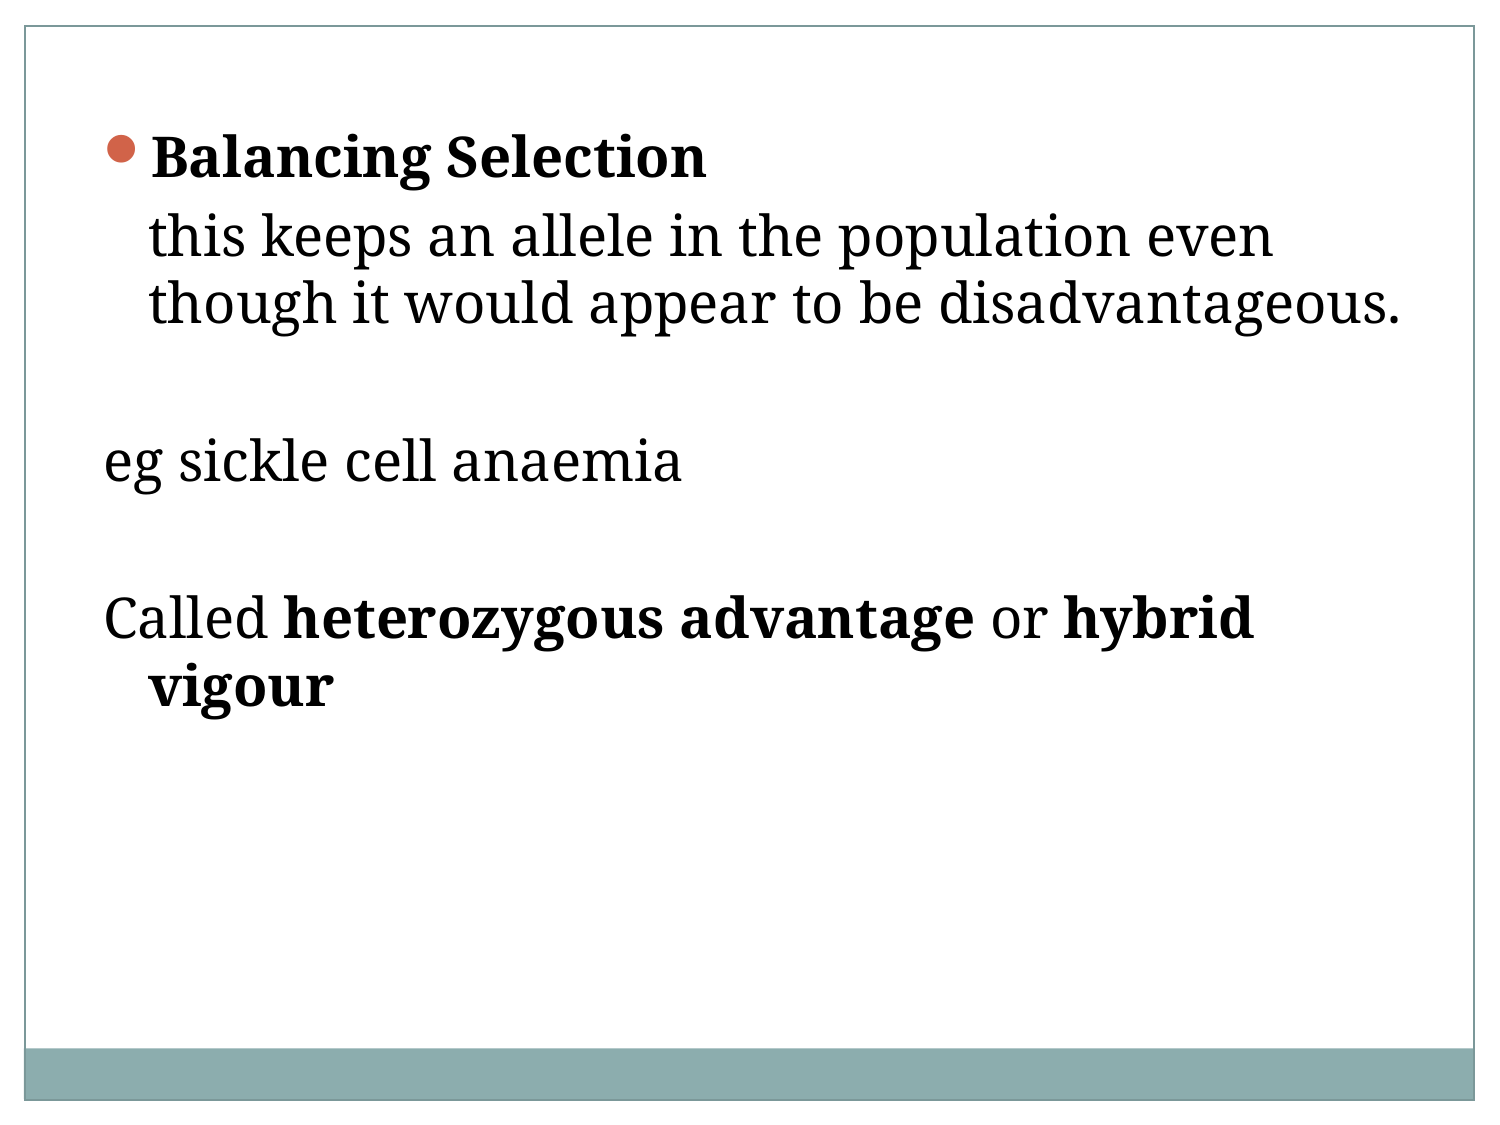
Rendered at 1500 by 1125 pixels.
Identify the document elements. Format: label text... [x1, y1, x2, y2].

list Balancing Selection this keeps an allele in the population even though it would appear to be disadvantageous. eg sickle cell anaemia Called heterozygous advantage or hybrid vigour [88, 113, 1439, 1041]
